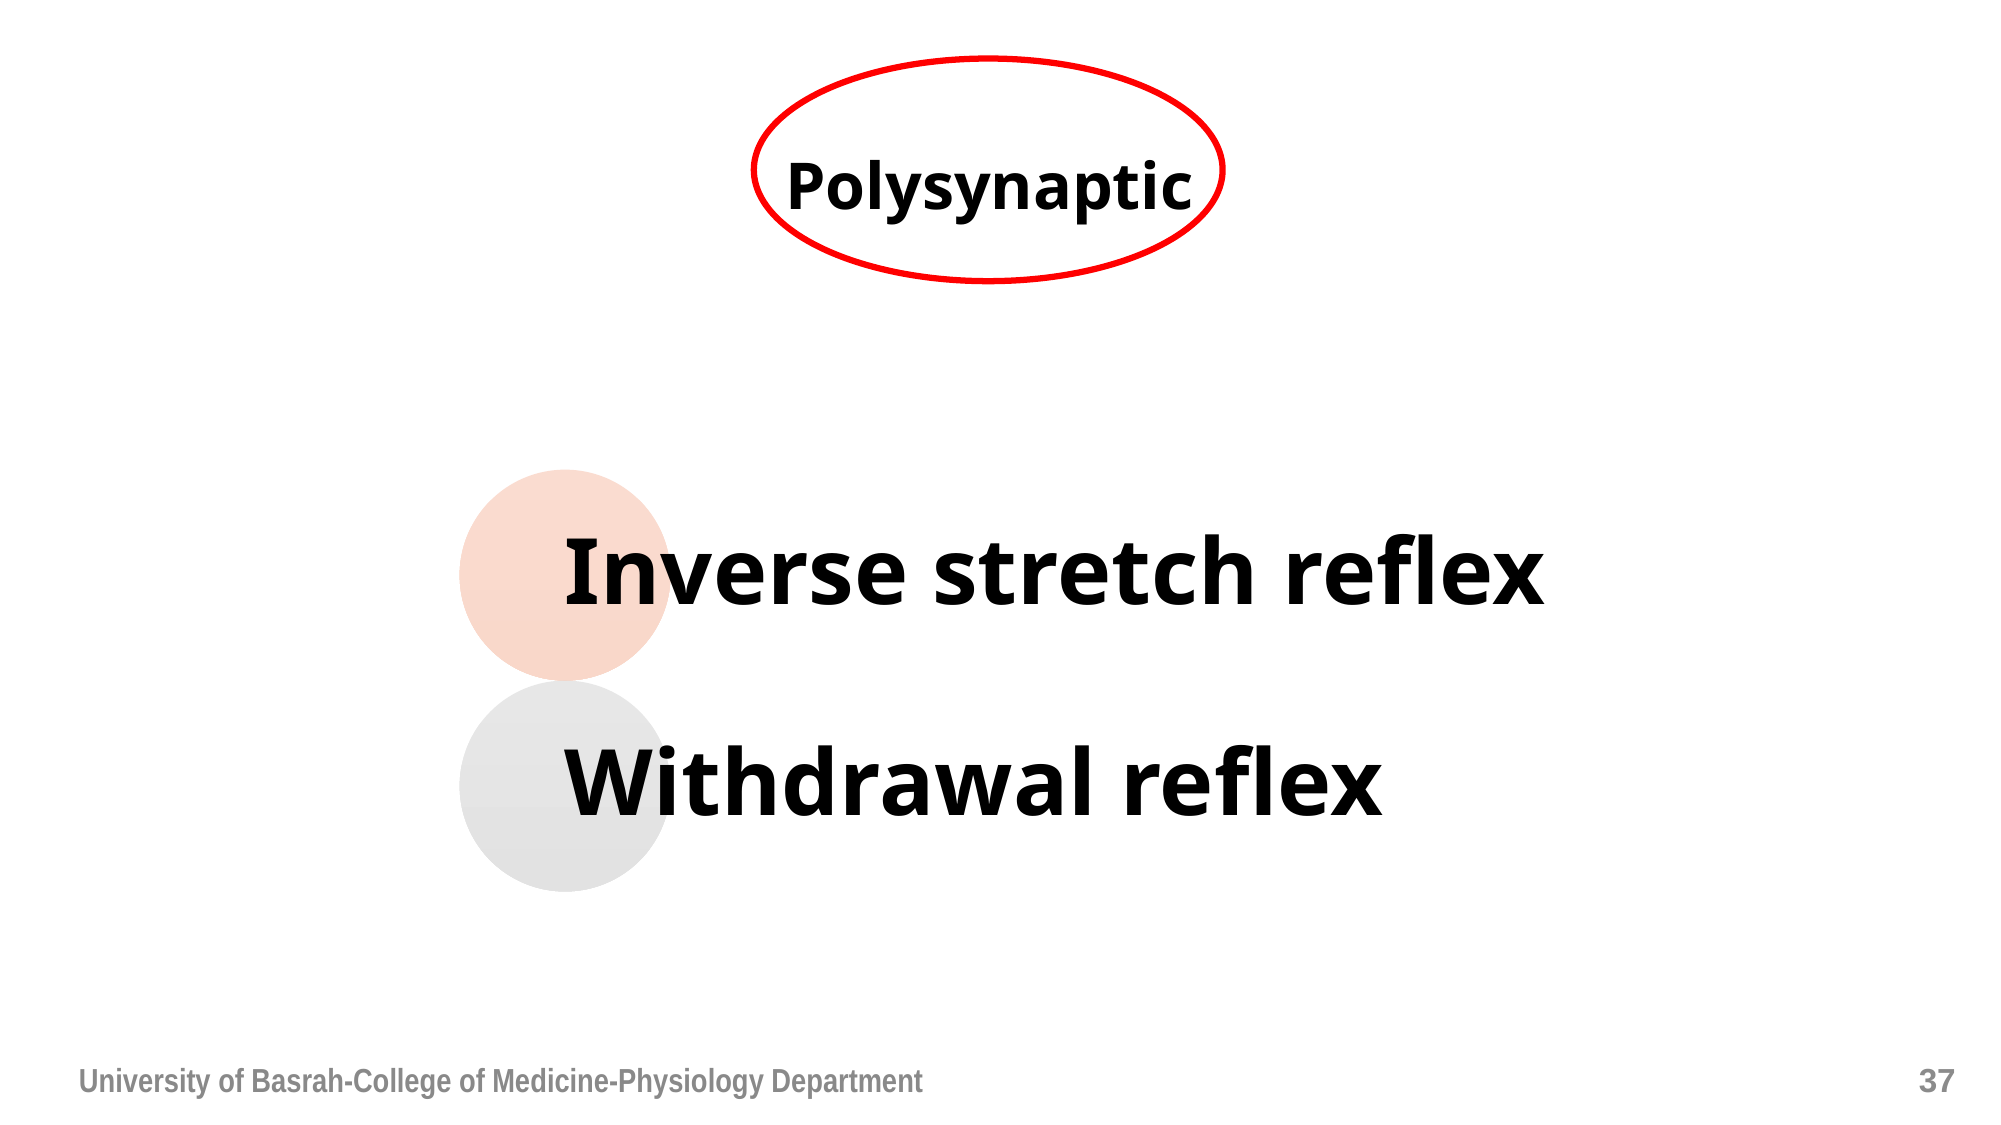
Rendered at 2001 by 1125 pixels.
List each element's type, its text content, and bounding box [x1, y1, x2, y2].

text_box [753, 129, 770, 211]
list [404, 432, 1691, 930]
text_box [1209, 132, 1223, 208]
text_box 37 [1612, 1049, 1971, 1109]
title [137, 59, 950, 278]
text_box Polysynaptic [770, 98, 1209, 230]
text_box [809, 58, 1168, 98]
text_box University of Basrah-College of Medicine-Physiology Department [37, 1049, 966, 1109]
text_box [791, 230, 1186, 282]
title [1027, 59, 1863, 278]
